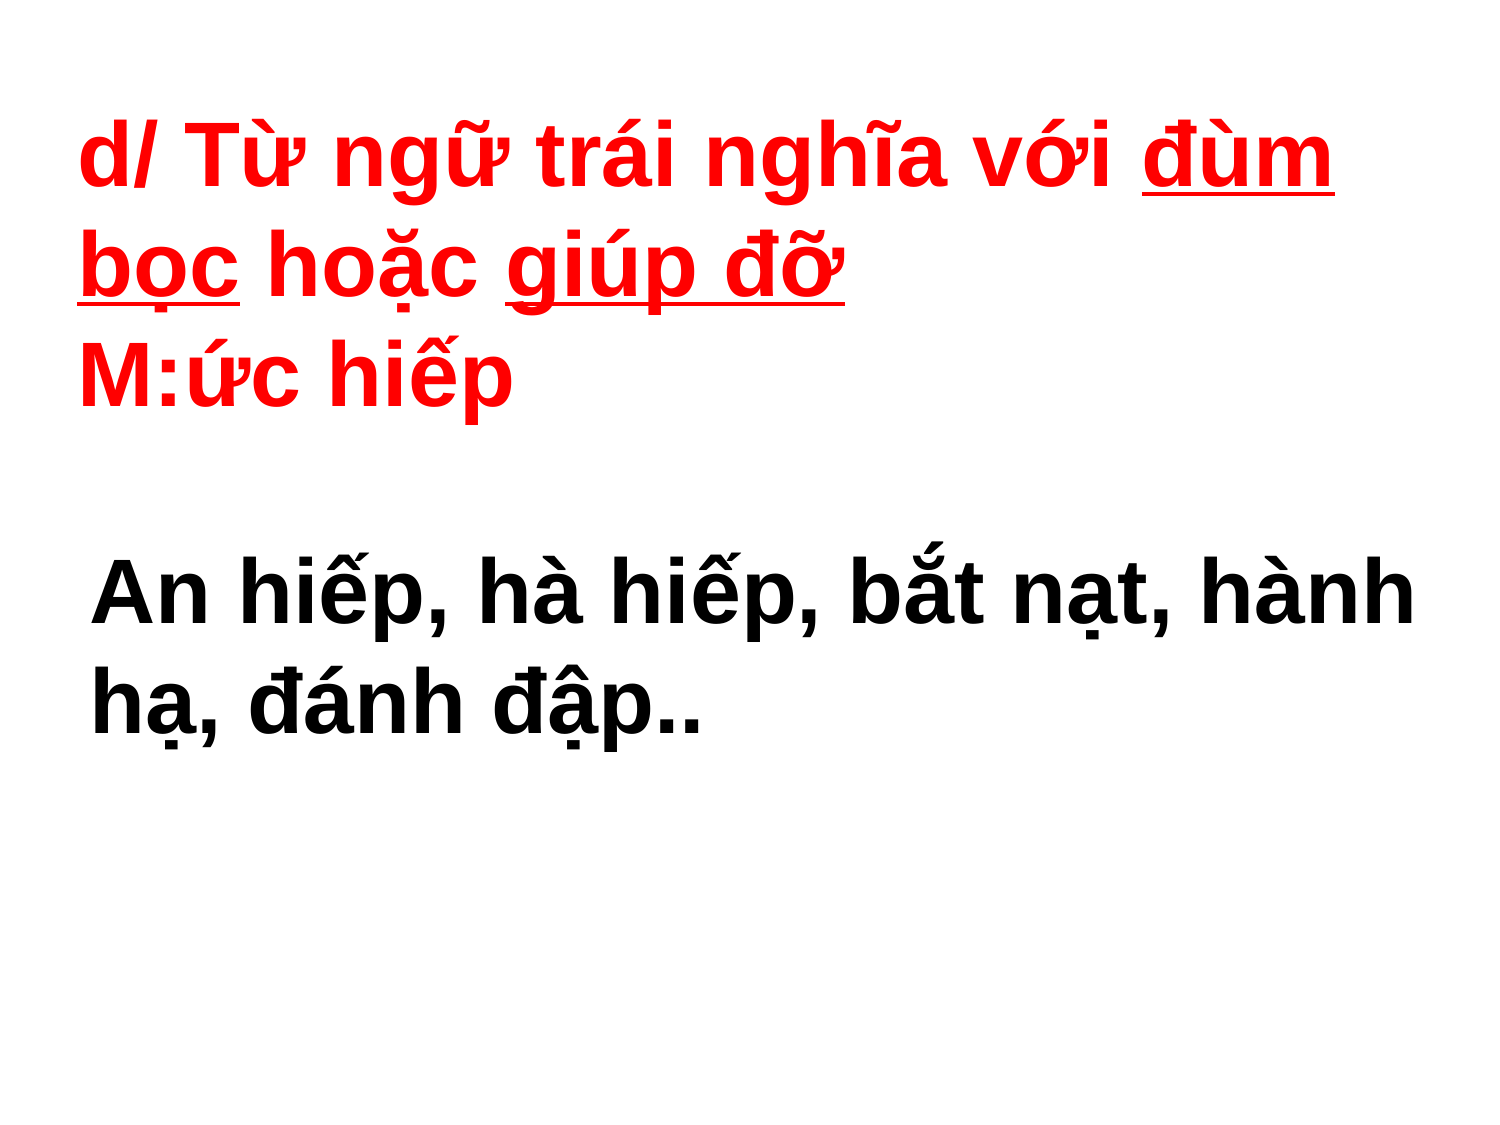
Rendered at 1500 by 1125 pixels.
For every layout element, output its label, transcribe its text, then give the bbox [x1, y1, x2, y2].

text_box An hiếp, hà hiếp, bắt nạt, hành hạ, đánh đập.. [74, 524, 1500, 760]
text_box d/ Từ ngữ trái nghĩa với đùm bọc hoặc giúp đỡ M:ức hiếp [62, 87, 1438, 433]
